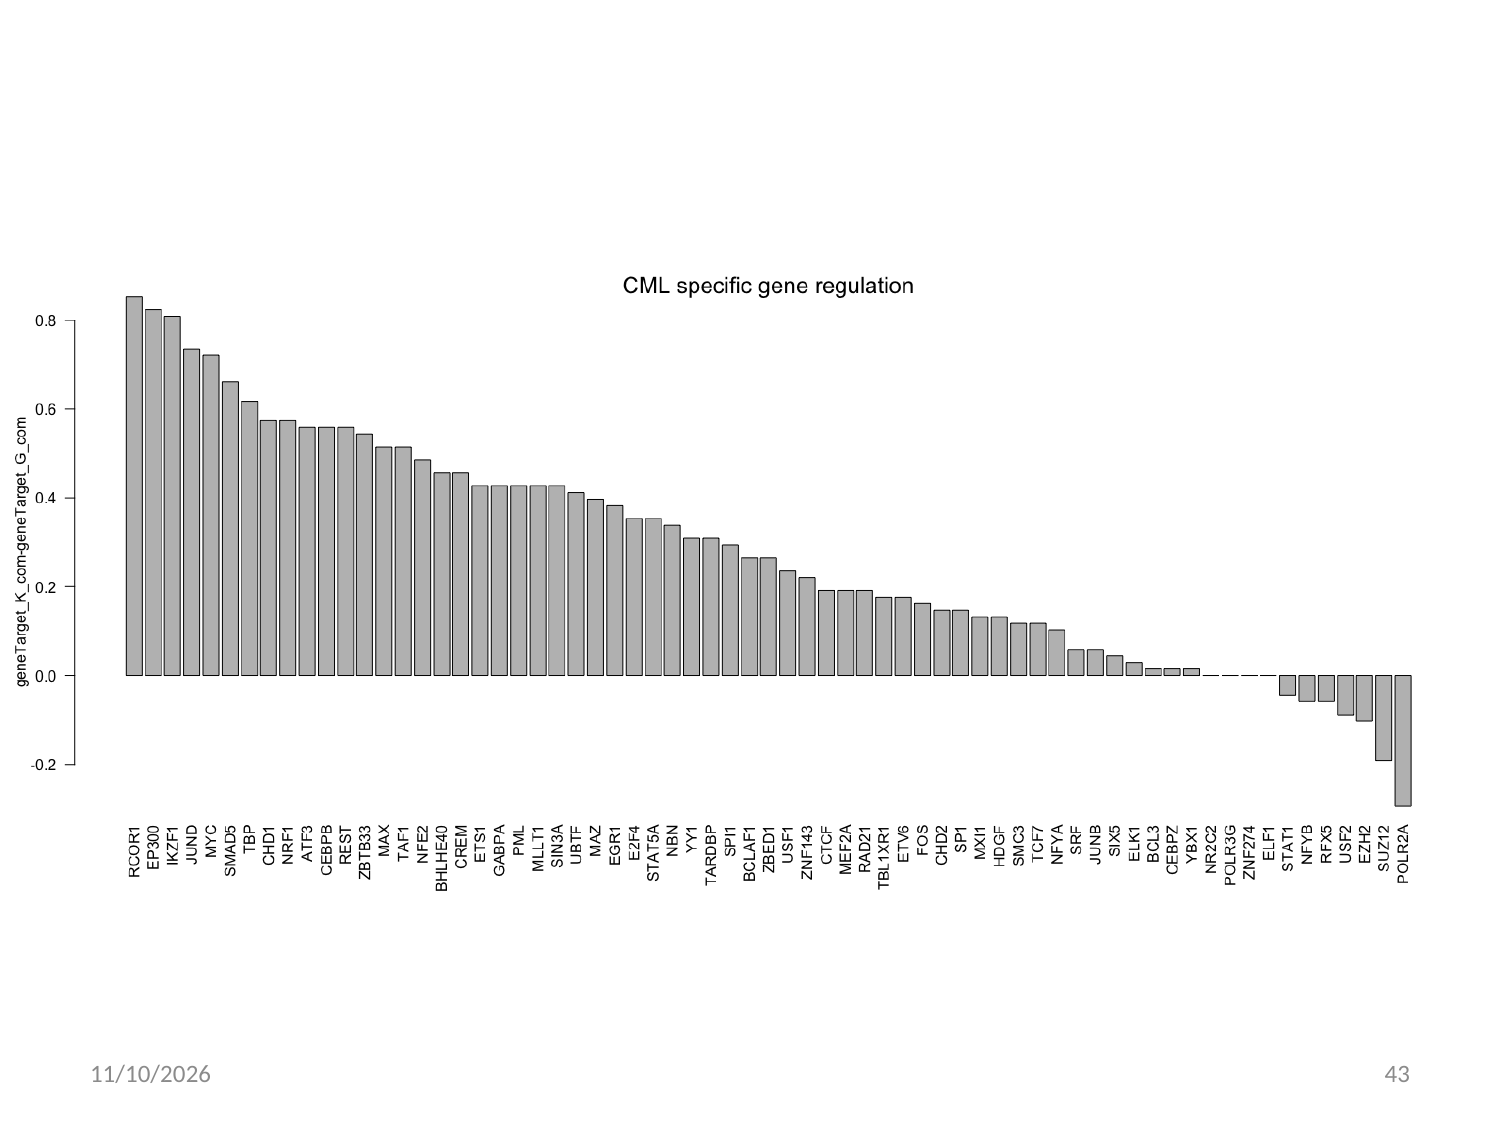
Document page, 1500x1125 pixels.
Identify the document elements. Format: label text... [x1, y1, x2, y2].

slide_number 43 [1074, 1042, 1425, 1103]
picture [0, 222, 1500, 899]
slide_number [75, 1042, 425, 1103]
